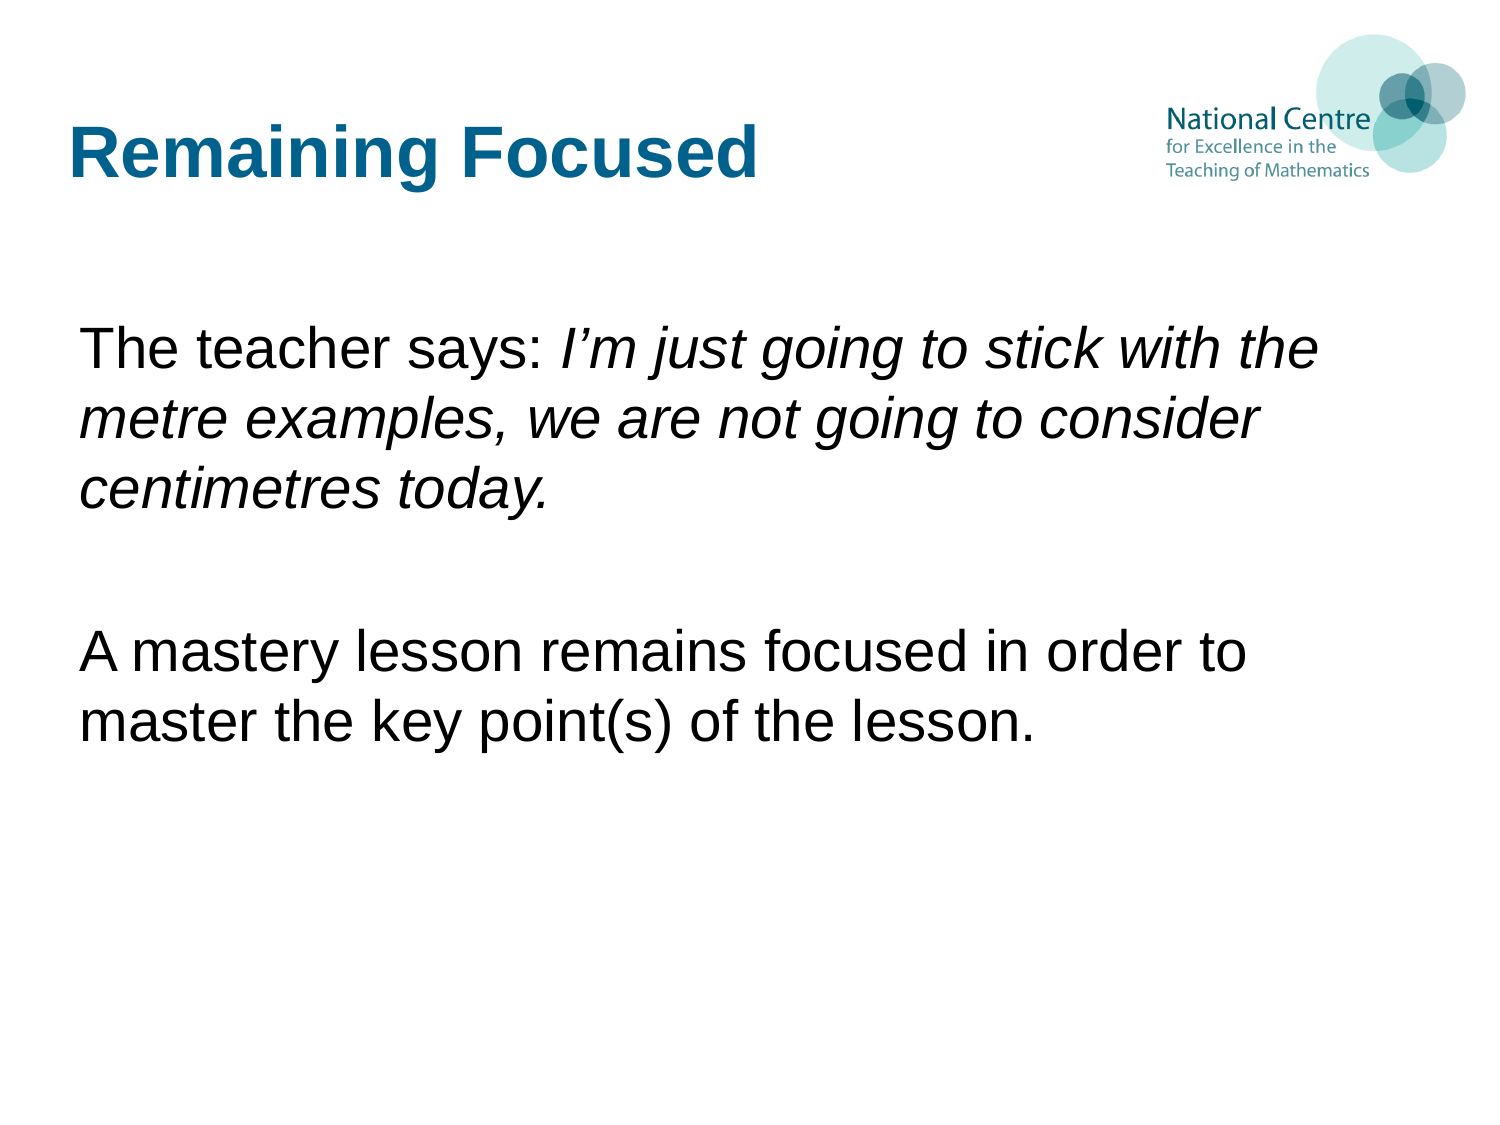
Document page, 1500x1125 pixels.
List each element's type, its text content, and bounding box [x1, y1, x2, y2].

title Remaining Focused [52, 54, 1354, 243]
list The teacher says: I’m just going to stick with the metre examples, we are not going to consider centimetres today. A mastery lesson remains focused in order to master the key point(s) of the lesson. [64, 302, 1365, 978]
picture [1153, 23, 1483, 193]
